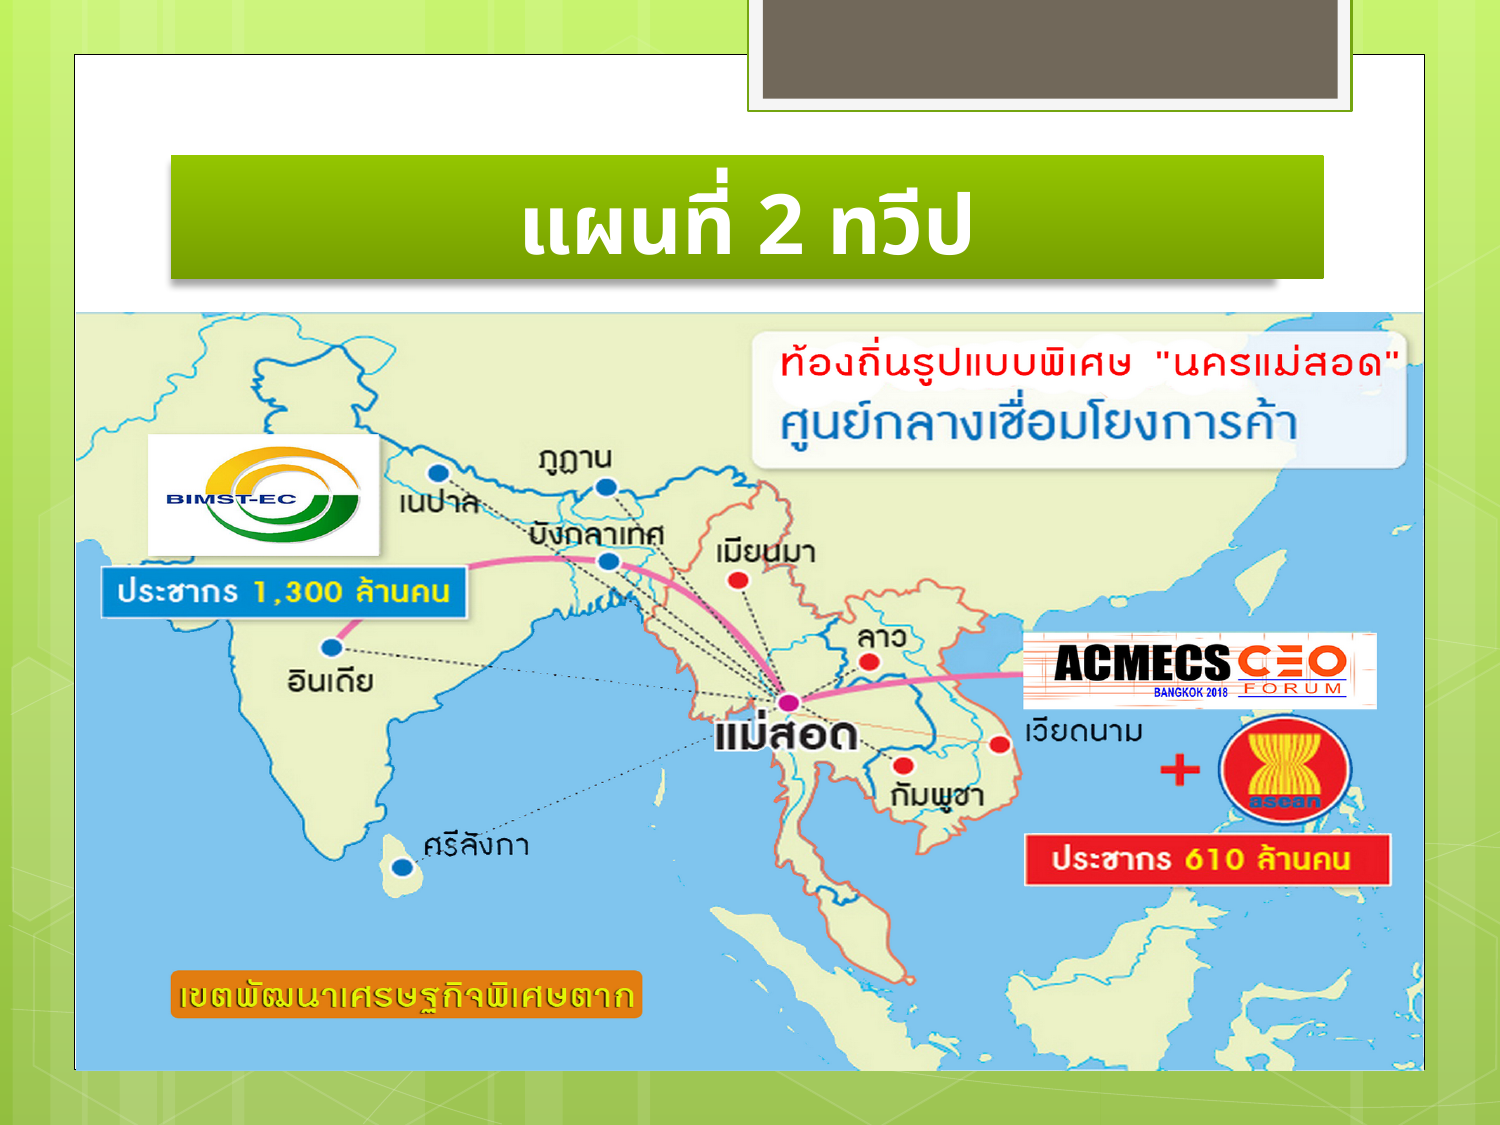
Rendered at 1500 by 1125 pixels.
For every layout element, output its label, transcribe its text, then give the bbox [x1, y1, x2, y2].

text_box แผนที่ 2 ทวีป [171, 155, 1324, 279]
picture [76, 312, 1424, 1071]
